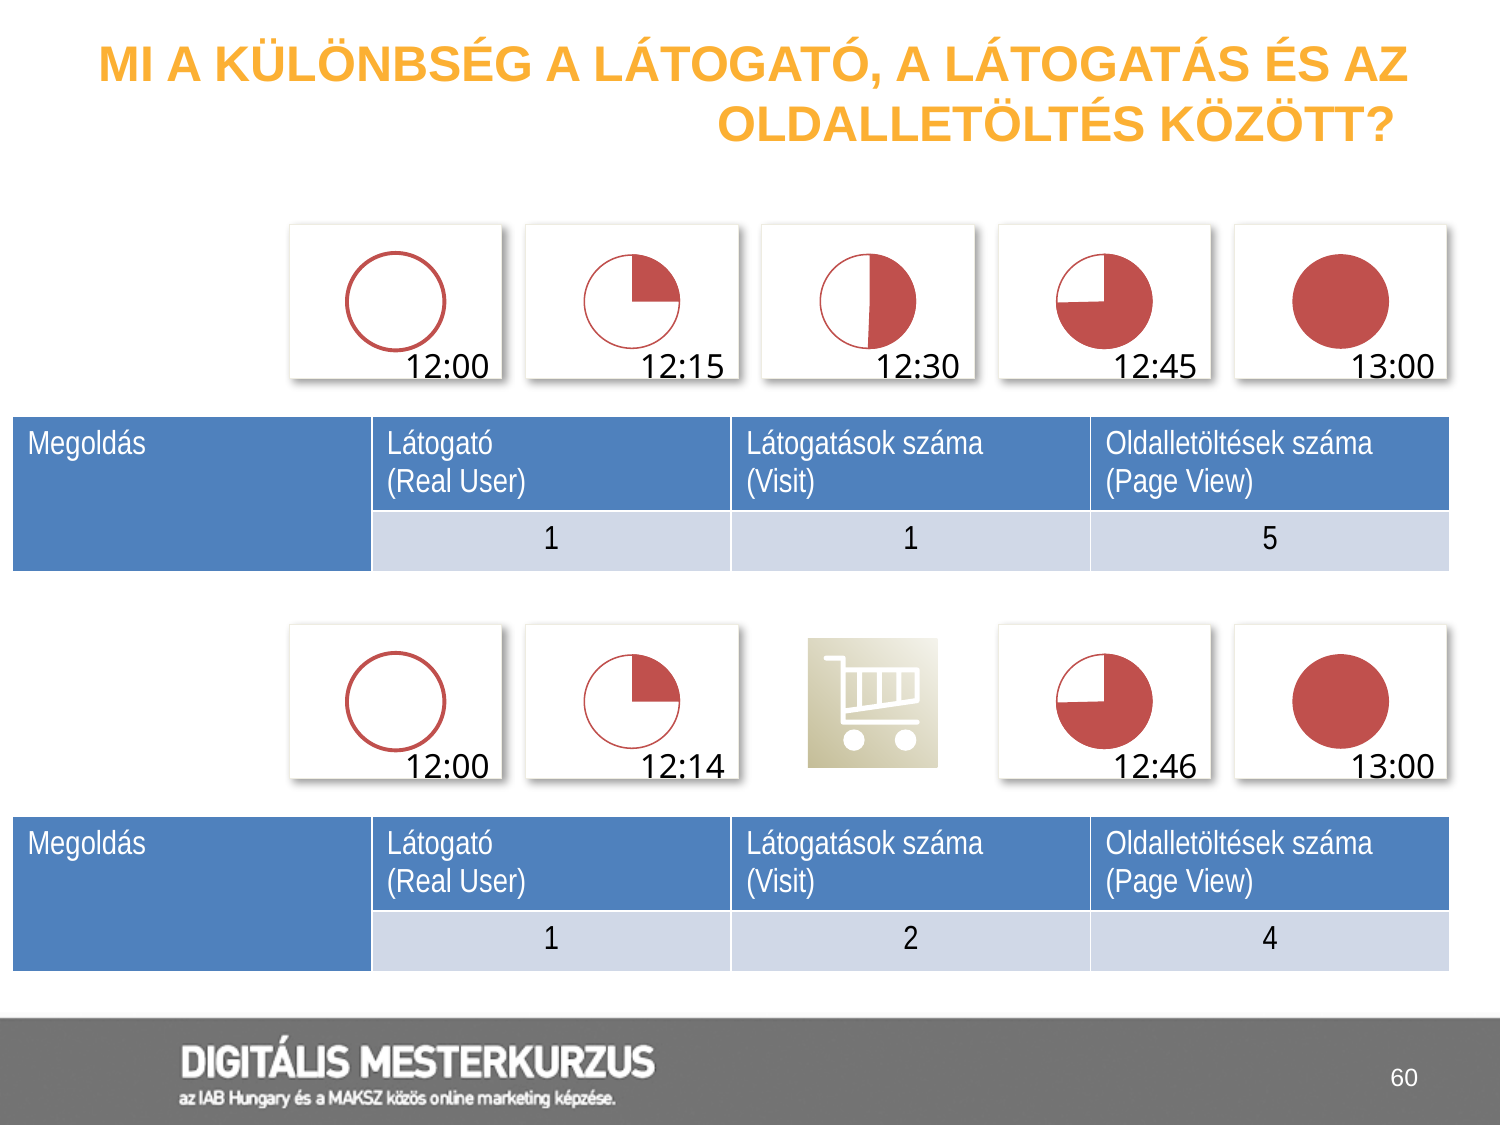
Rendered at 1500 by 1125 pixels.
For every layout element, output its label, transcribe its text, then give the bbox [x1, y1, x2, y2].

table_cell 2 [732, 912, 1090, 971]
picture [0, 1012, 1500, 1125]
text_box 13:00 [1287, 337, 1450, 393]
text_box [807, 638, 938, 769]
text_box [1234, 224, 1447, 379]
table_header Látogatások száma (Visit) [732, 817, 1090, 910]
text_box [998, 224, 1211, 379]
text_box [584, 253, 680, 350]
table_cell 1 [373, 512, 730, 571]
text_box 12:46 [1049, 737, 1213, 793]
text_box [289, 624, 502, 779]
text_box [347, 653, 444, 750]
text_box [525, 224, 739, 379]
text_box [998, 624, 1211, 779]
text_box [1292, 654, 1389, 750]
text_box 12:15 [577, 337, 740, 393]
text_box 12:14 [577, 737, 740, 793]
text_box 13:00 [1287, 737, 1450, 793]
table_header Látogató (Real User) [373, 417, 730, 510]
table_cell 1 [373, 912, 730, 971]
table_cell 5 [1091, 512, 1449, 571]
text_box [820, 253, 916, 350]
text_box [761, 224, 975, 379]
text_box 12:00 [341, 337, 505, 393]
table_header Megoldás [13, 417, 371, 571]
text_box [347, 253, 444, 350]
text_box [1056, 253, 1153, 350]
text_box 12:00 [341, 737, 505, 793]
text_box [1056, 653, 1153, 750]
table_header Oldalletöltések száma (Page View) [1091, 817, 1449, 910]
table_header Látogatások száma (Visit) [732, 417, 1090, 510]
table_header Látogató (Real User) [373, 817, 730, 910]
table_cell 1 [732, 512, 1090, 571]
table_header Megoldás [13, 817, 371, 971]
text_box 12:45 [1049, 337, 1213, 393]
text_box 12:30 [812, 337, 975, 393]
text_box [584, 653, 680, 750]
table_cell 4 [1091, 912, 1449, 971]
text_box [289, 224, 502, 379]
text_box [1234, 624, 1447, 779]
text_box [1292, 254, 1389, 350]
table_header Oldalletöltések száma (Page View) [1091, 417, 1449, 510]
text_box [525, 624, 739, 779]
title MI a különbség a látogató, A látogatás és az oldalletöltés között? [75, 45, 1425, 138]
